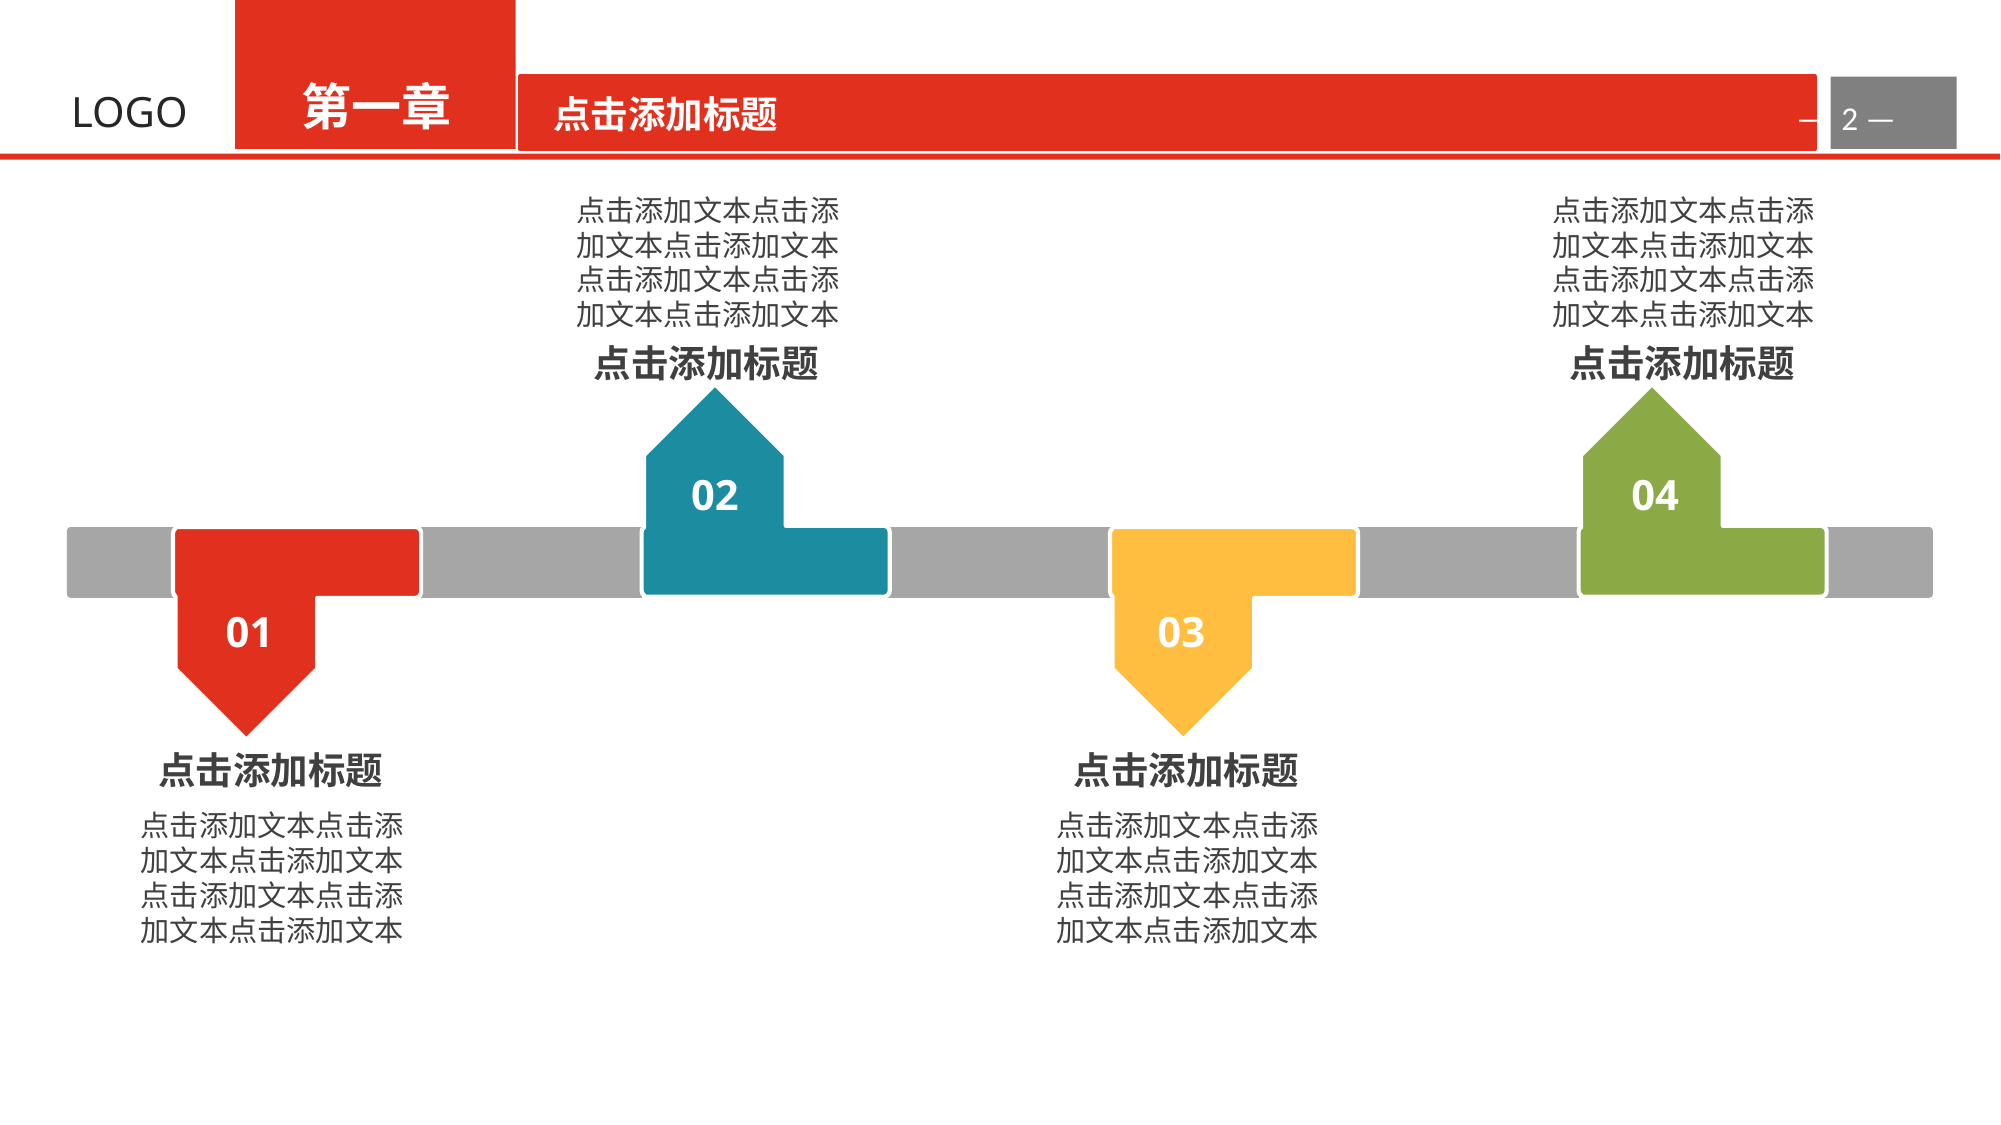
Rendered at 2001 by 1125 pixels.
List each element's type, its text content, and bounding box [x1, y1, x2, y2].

text_box 01 [202, 597, 298, 663]
text_box [1829, 74, 1959, 89]
text_box 点击添加标题 [579, 339, 851, 393]
text_box 点击添加文本点击添加文本点击添加文本点击添加文本点击添加文本点击添加文本 [561, 184, 869, 339]
text_box 02 [667, 461, 763, 527]
text_box 04 [1607, 461, 1703, 527]
text_box 点击添加文本点击添加文本点击添加文本点击添加文本点击添加文本点击添加文本 [125, 800, 433, 955]
text_box [64, 524, 175, 600]
text_box [1576, 393, 1829, 599]
text_box 第一章 [270, 68, 483, 143]
text_box [416, 524, 1112, 600]
text_box LOGO [19, 78, 203, 143]
text_box [170, 524, 424, 739]
text_box 点击添加文本点击添加文本点击添加文本点击添加文本点击添加文本点击添加文本 [1041, 800, 1349, 955]
text_box 点击添加标题 [1554, 339, 1827, 393]
text_box — 2 — [1781, 89, 2000, 145]
text_box 点击添加文本点击添加文本点击添加文本点击添加文本点击添加文本点击添加文本 [1537, 184, 1845, 339]
text_box [233, 0, 518, 151]
text_box [518, 74, 1817, 151]
text_box [639, 393, 892, 599]
text_box [1353, 524, 1936, 600]
text_box [1829, 145, 1959, 151]
text_box 点击添加标题 [538, 83, 811, 144]
text_box 点击添加标题 [143, 739, 416, 800]
text_box [0, 152, 2000, 162]
text_box 点击添加标题 [1059, 739, 1331, 800]
text_box [1107, 524, 1361, 739]
text_box 03 [1134, 597, 1229, 663]
